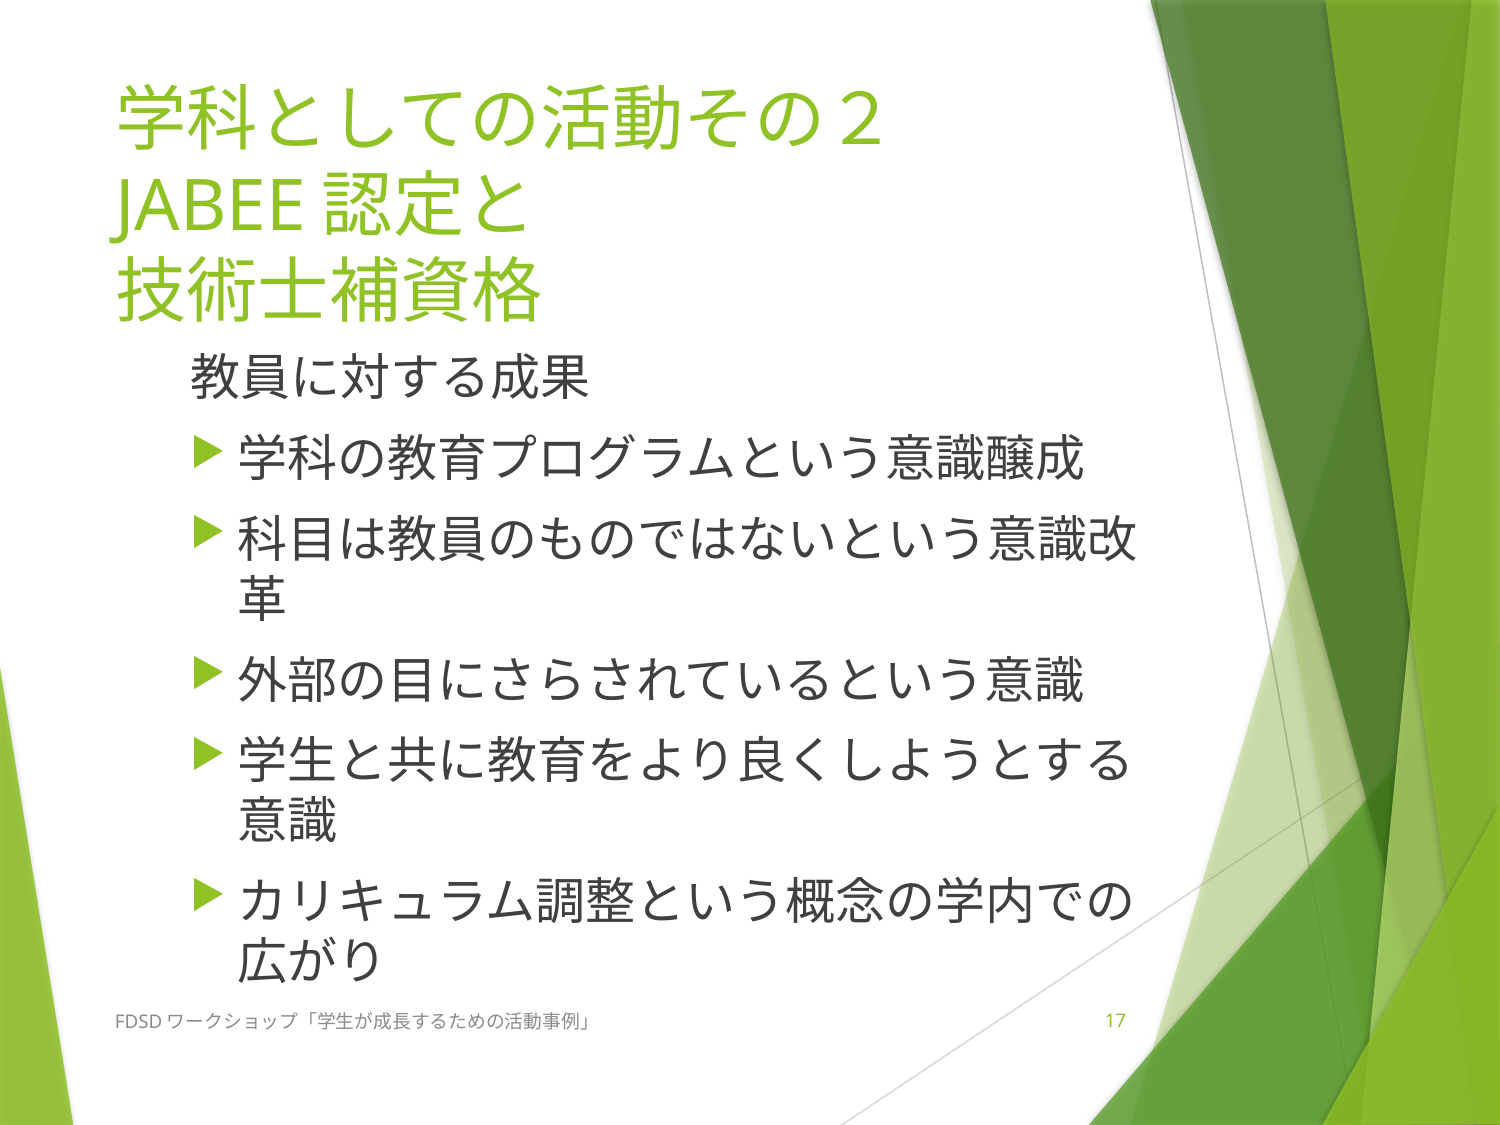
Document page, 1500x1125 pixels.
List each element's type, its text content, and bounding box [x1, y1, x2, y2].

title 学科としての活動その２ JABEE認定と 技術士補資格 [100, 66, 1022, 338]
footer FDSDワークショップ「学生が成長するための活動事例」 [99, 991, 859, 1051]
slide_number 17 [1057, 991, 1142, 1051]
list 教員に対する成果 学科の教育プログラムという意識醸成 科目は教員のものではないという意識改革 外部の目にさらされているという意識 学生と共に教育をより良くしようとする意識 カリキュラム調整という概念の学内での広がり [100, 338, 1199, 1051]
